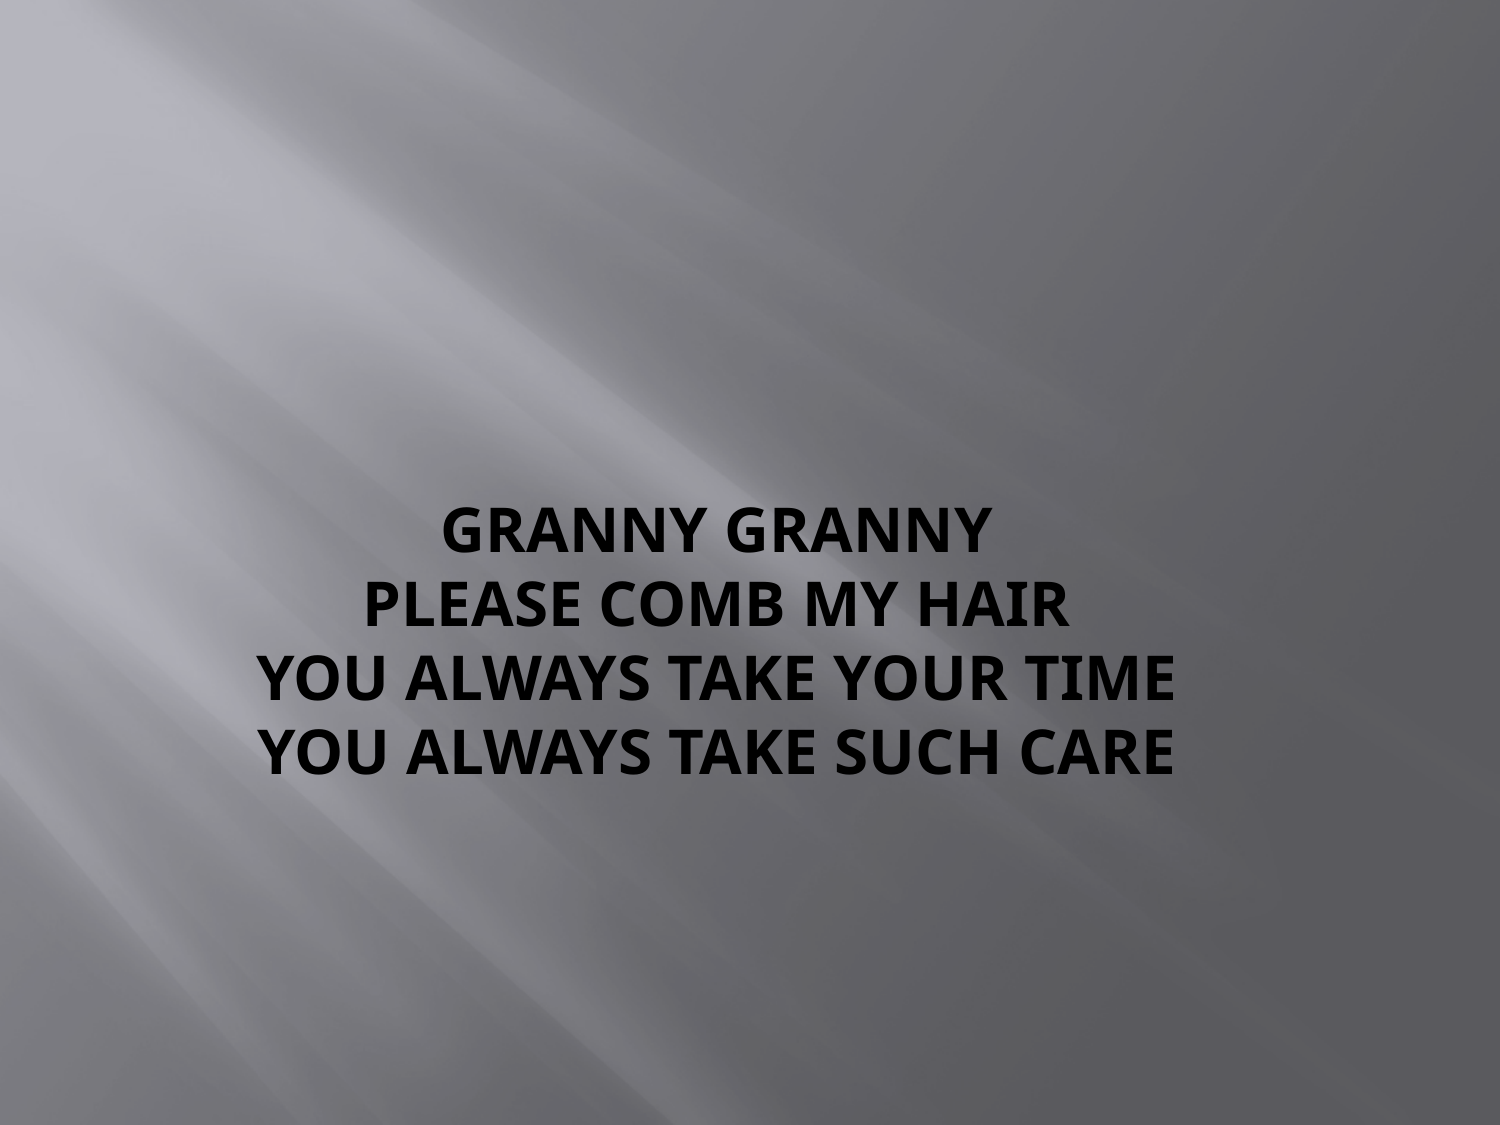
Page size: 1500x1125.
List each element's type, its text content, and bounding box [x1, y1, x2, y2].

title Granny Granny please comb my hair you always take your time you always take such care [50, 487, 1400, 788]
